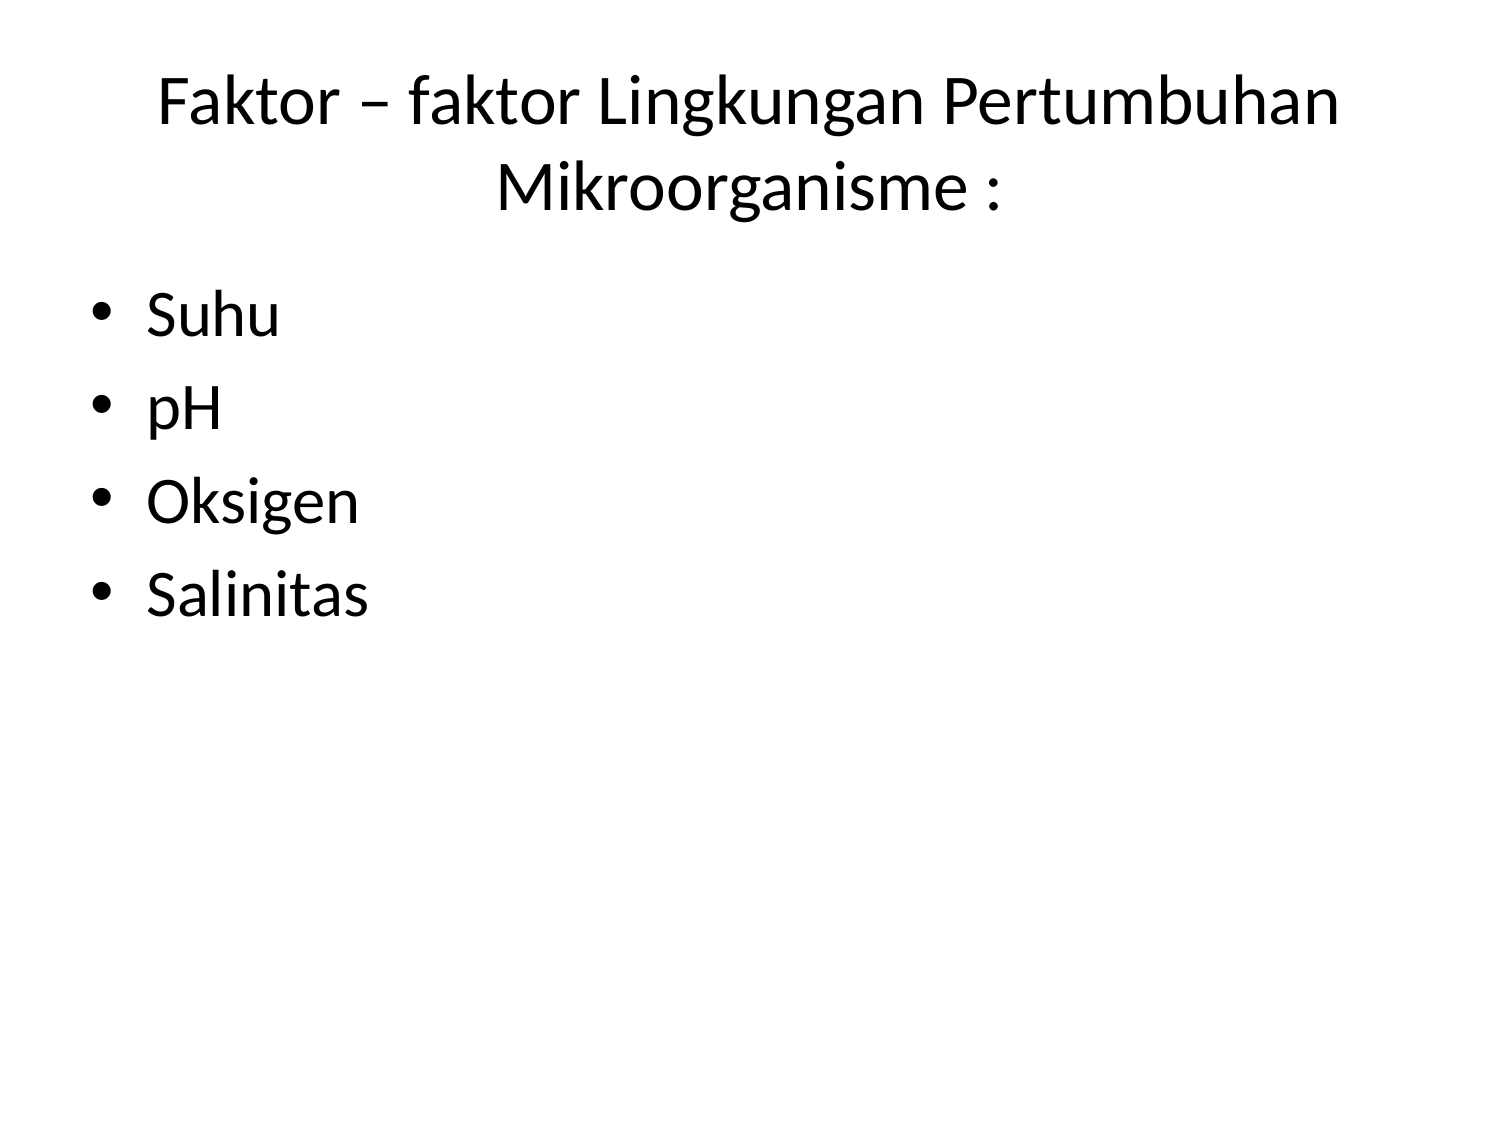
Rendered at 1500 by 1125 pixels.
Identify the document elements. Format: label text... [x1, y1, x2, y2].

title Faktor – faktor Lingkungan Pertumbuhan Mikroorganisme : [75, 45, 1425, 233]
list Suhu pH Oksigen Salinitas [75, 262, 1425, 1005]
